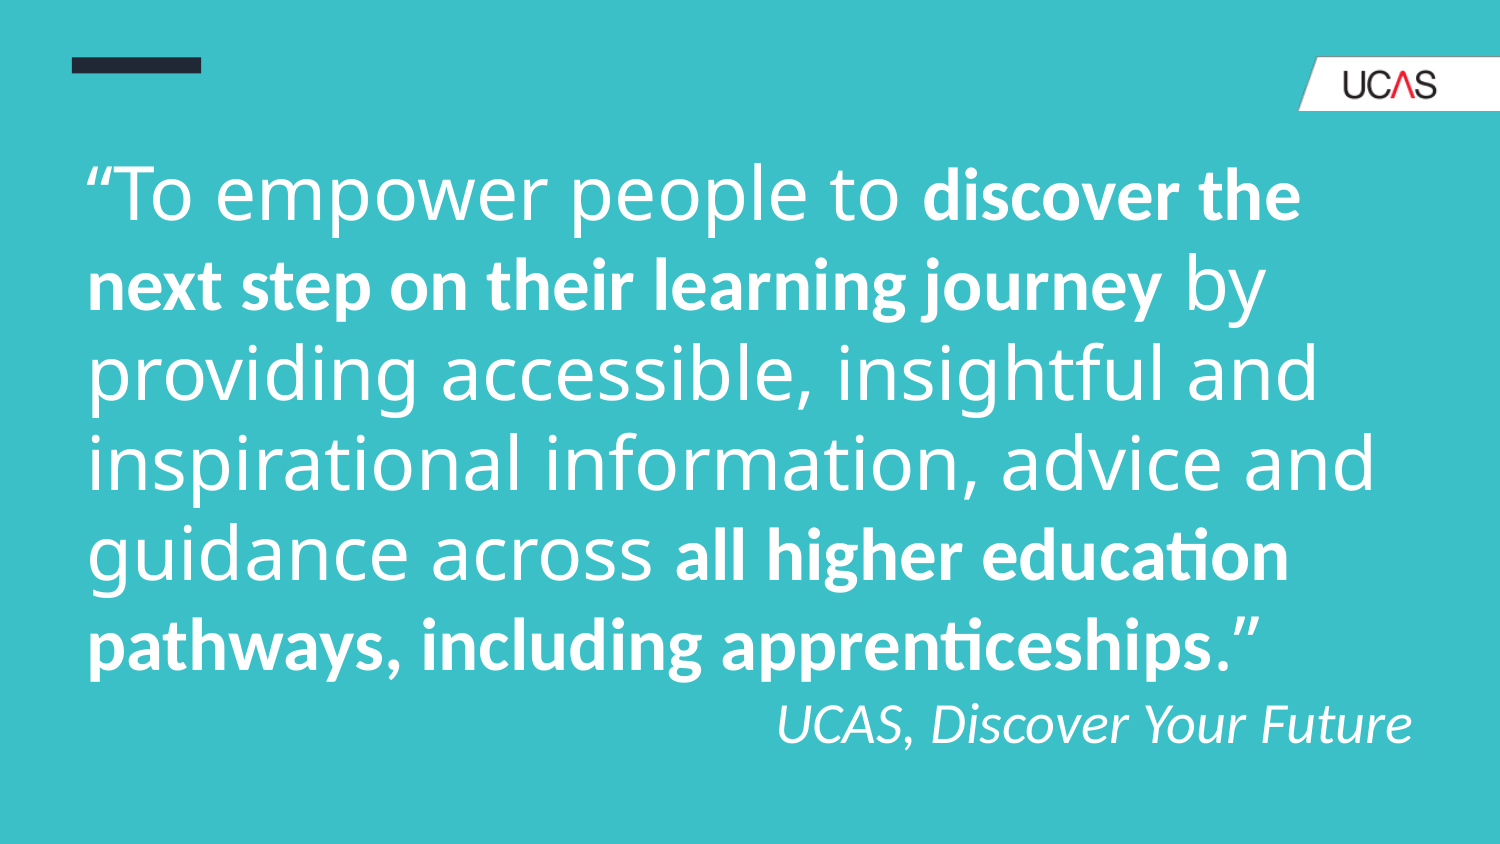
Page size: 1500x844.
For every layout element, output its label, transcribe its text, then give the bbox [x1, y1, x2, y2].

text_box “To empower people to discover the next step on their learning journey by providing accessible, insightful and inspirational information, advice and guidance across all higher education pathways, including apprenticeships.” UCAS, Discover Your Future [71, 137, 1429, 763]
